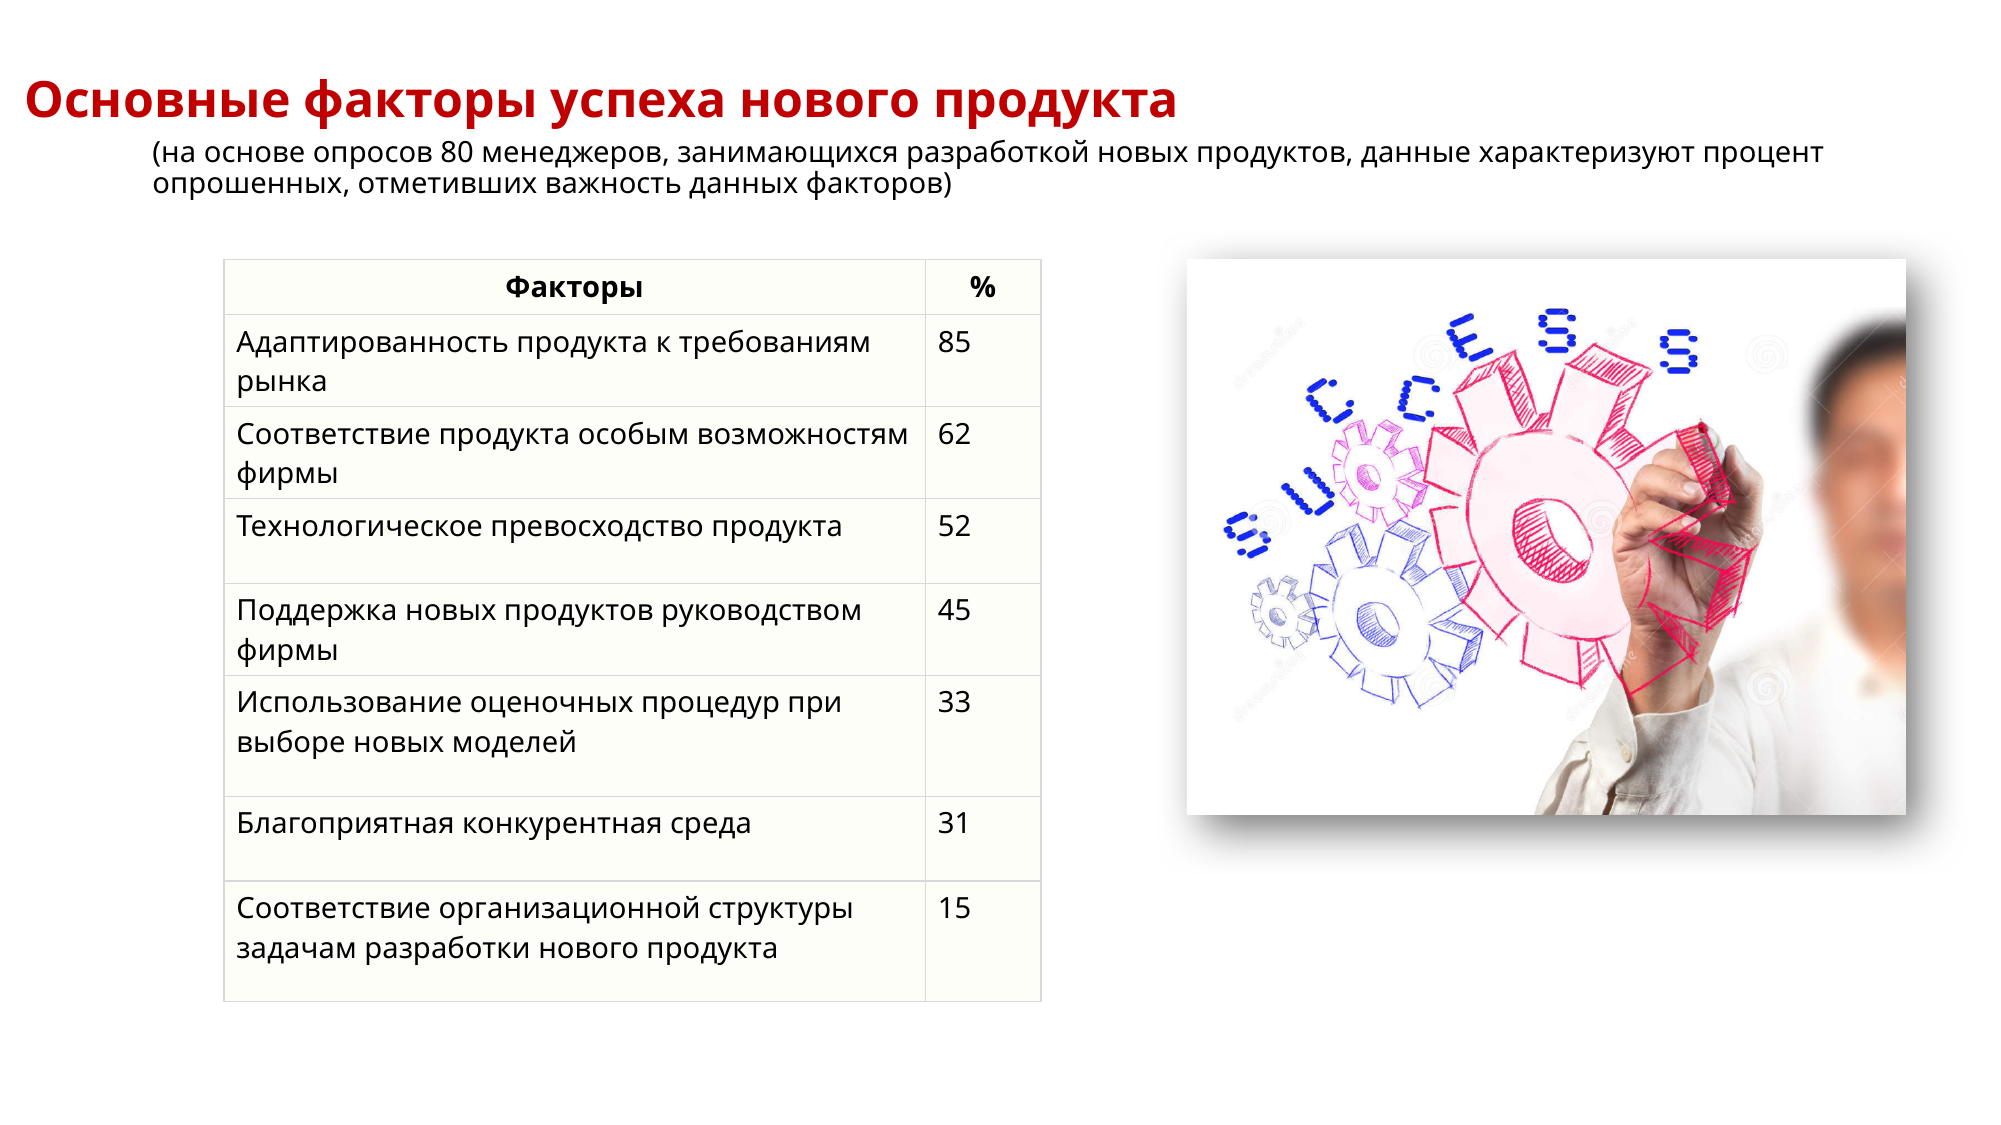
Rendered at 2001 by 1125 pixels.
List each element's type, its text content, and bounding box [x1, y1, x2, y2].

table_cell Благоприятная конкурентная среда [225, 797, 925, 880]
table_cell Адаптированность продукта к требованиям рынка [225, 315, 925, 406]
table_cell 31 [926, 797, 1040, 880]
table_cell Использование оценочных процедур при выборе новых моделей [225, 676, 925, 796]
table_cell 52 [926, 499, 1040, 583]
table_cell 15 [926, 882, 1040, 1001]
table_cell 33 [926, 676, 1040, 796]
table_header % [926, 260, 1040, 314]
title (на основе опросов 80 менеджеров, занимающихся разработкой новых продуктов, данные характеризуют процент опрошенных, отметивших важность данных факторов) [137, 59, 1863, 278]
table_cell Соответствие организационной структуры задачам разработки нового продукта [225, 882, 925, 1001]
table_cell 45 [926, 584, 1040, 675]
table_header Факторы [225, 260, 925, 314]
text_box Основные факторы успеха нового продукта [9, 59, 1195, 135]
table_cell Соответствие продукта особым возможностям фирмы [225, 407, 925, 498]
table_cell 62 [926, 407, 1040, 498]
table_cell Поддержка новых продуктов руководством фирмы [225, 584, 925, 675]
table_cell 85 [926, 315, 1040, 406]
table_cell Технологическое превосходство продукта [225, 499, 925, 583]
picture [1186, 259, 1906, 815]
